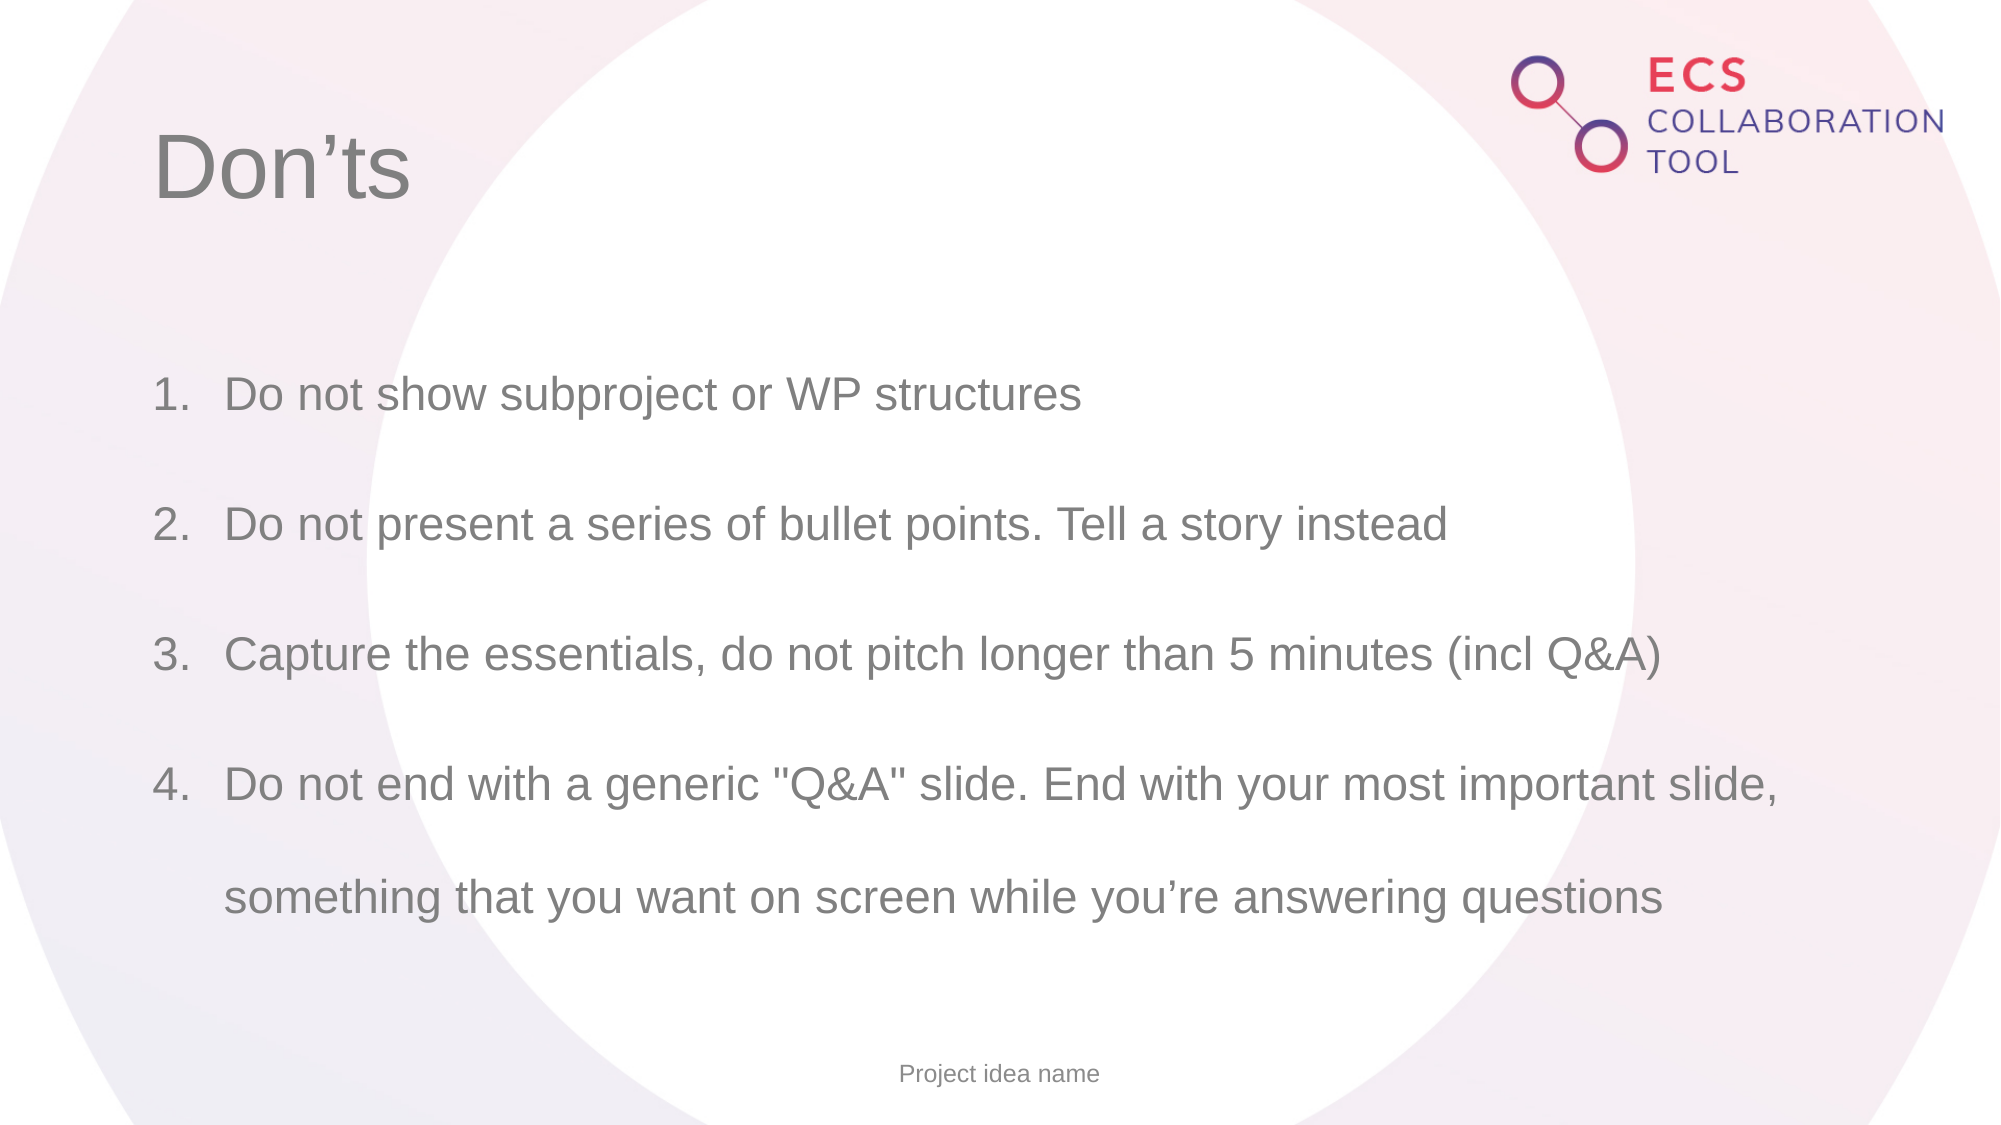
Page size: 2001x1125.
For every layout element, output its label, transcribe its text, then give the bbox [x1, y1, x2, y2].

title Don’ts [137, 59, 1863, 278]
list Do not show subproject or WP structures Do not present a series of bullet points. Tell a story instead Capture the essentials, do not pitch longer than 5 minutes (incl Q&A) Do not end with a generic "Q&A" slide. End with your most important slide, something that you want on screen while you’re answering questions [137, 299, 1863, 1014]
footer Project idea name [662, 1042, 1338, 1103]
picture [0, 0, 2001, 1125]
